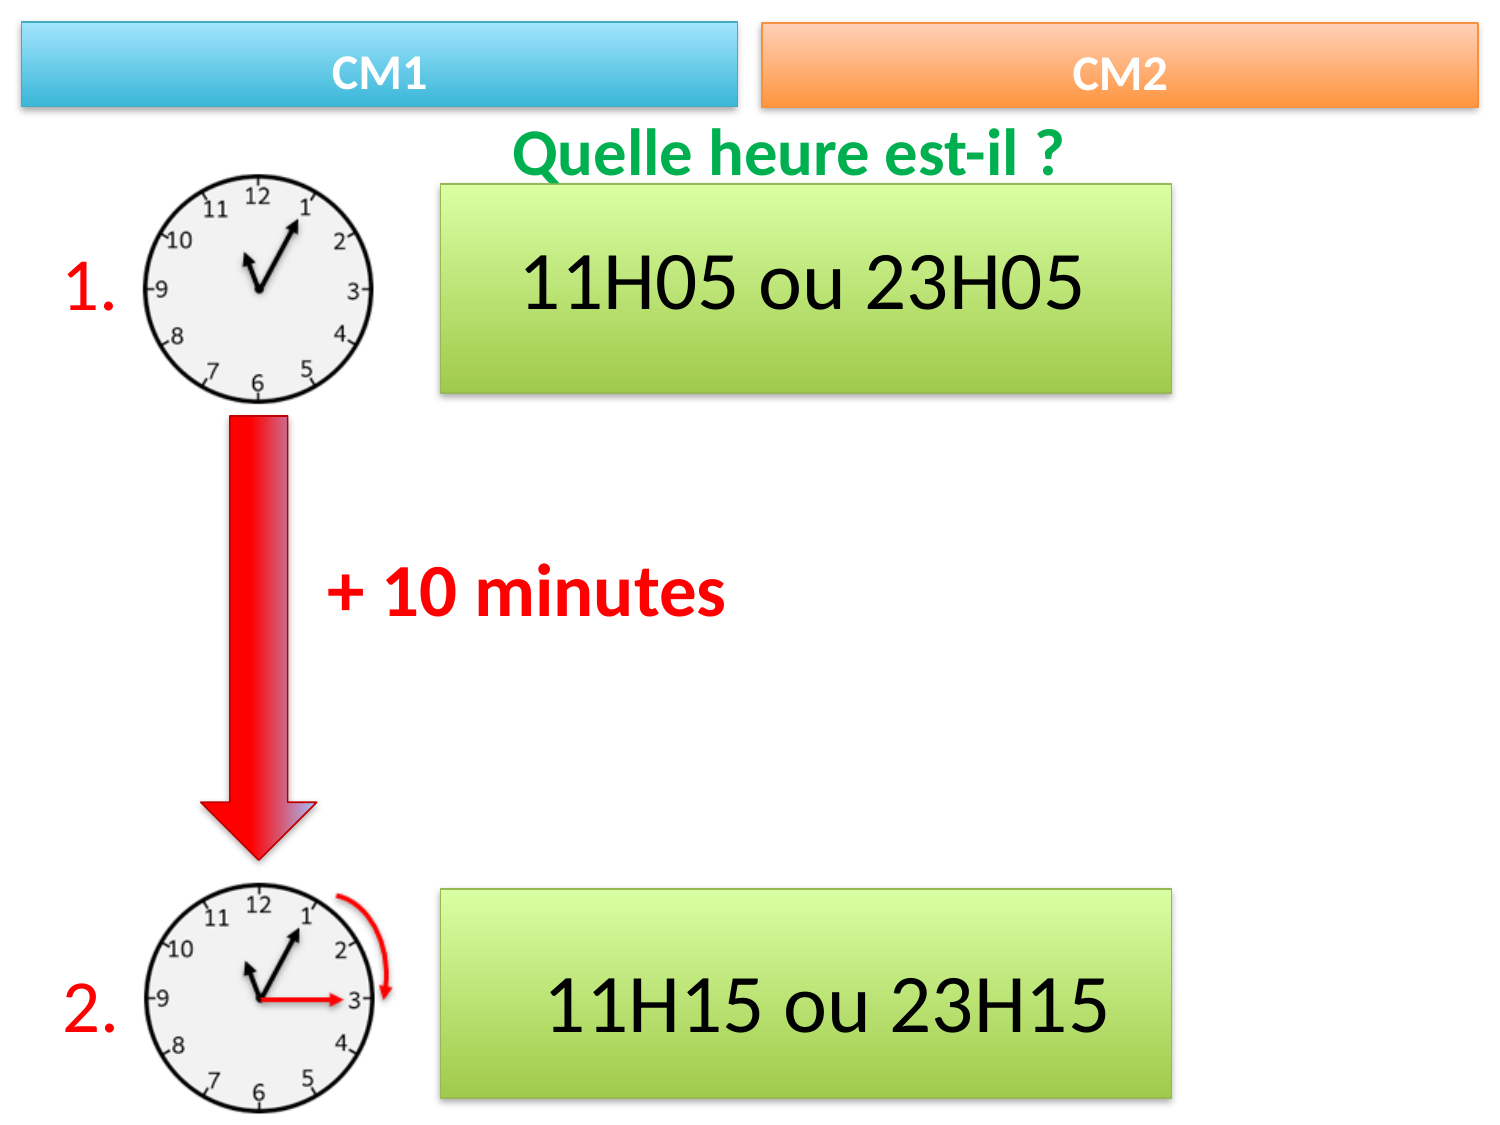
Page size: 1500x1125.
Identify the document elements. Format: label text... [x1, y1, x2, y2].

text_box 2. [47, 950, 130, 1055]
text_box [200, 420, 318, 861]
text_box 1. [46, 227, 132, 333]
text_box + 10 minutes [312, 534, 845, 639]
text_box CM1 [21, 21, 738, 107]
text_box Quelle heure est-il ? [21, 101, 1500, 197]
text_box CM2 [761, 22, 1479, 108]
picture [137, 161, 380, 413]
text_box [440, 197, 1172, 394]
text_box 11H05 ou 23H05 [504, 219, 1160, 334]
picture [135, 879, 401, 1120]
text_box [440, 888, 1172, 1099]
text_box 11H15 ou 23H15 [529, 941, 1185, 1057]
